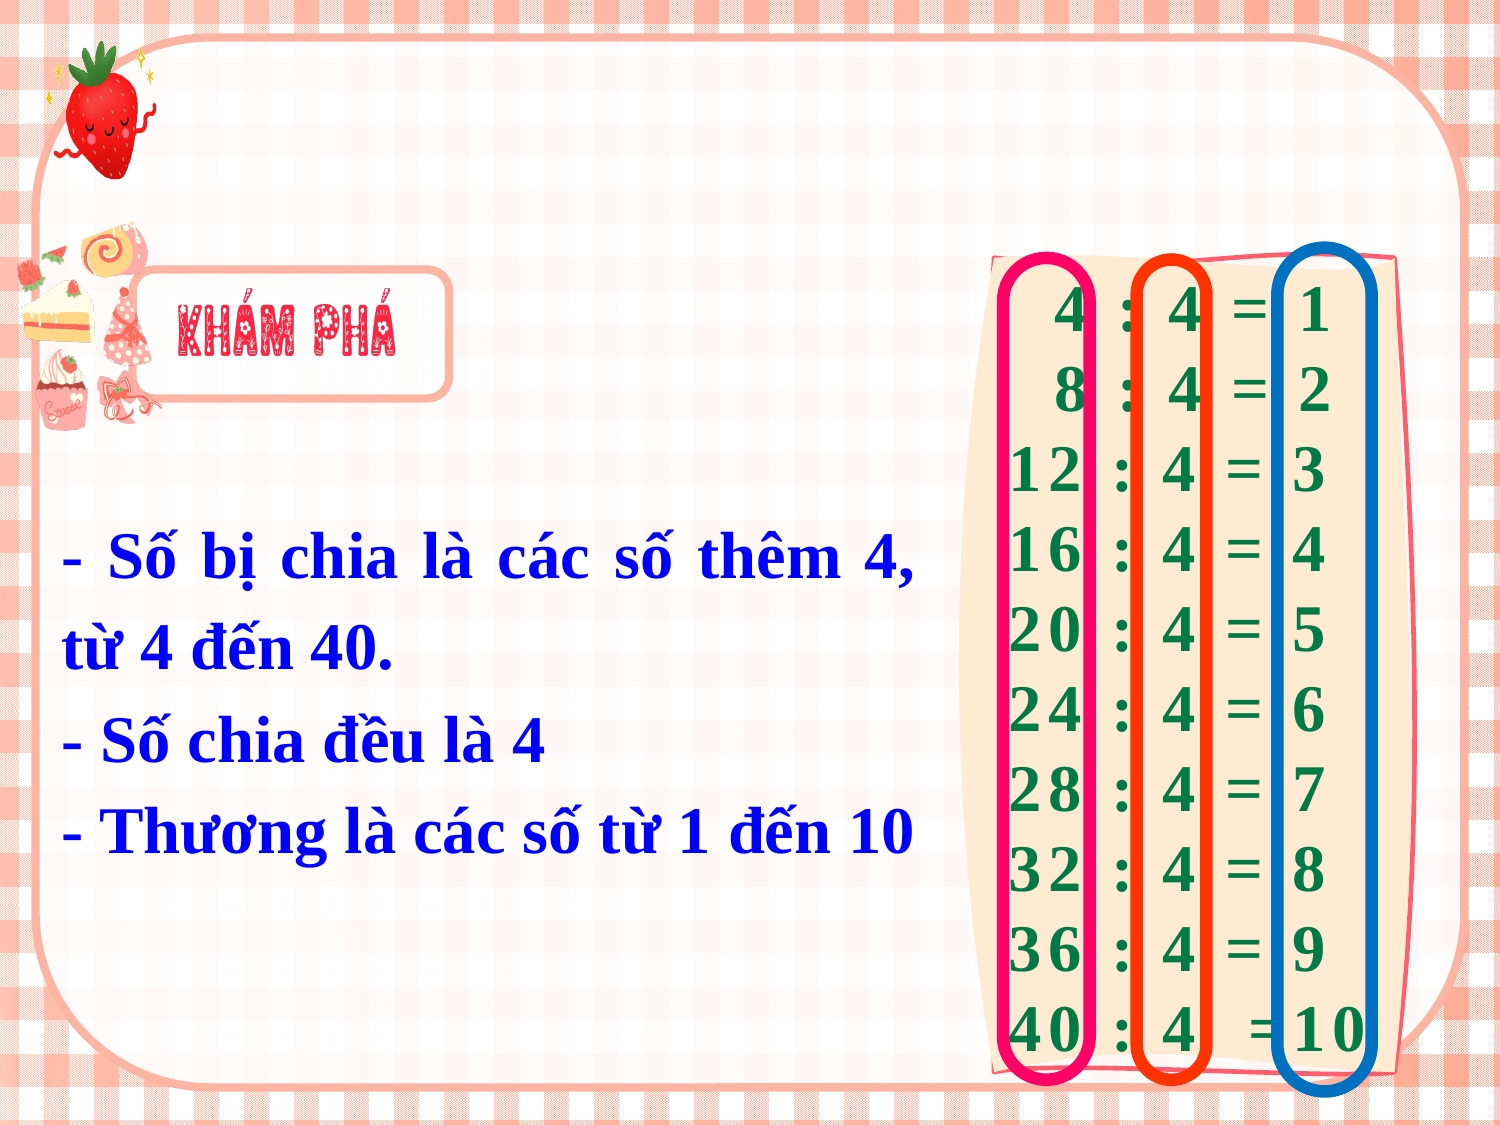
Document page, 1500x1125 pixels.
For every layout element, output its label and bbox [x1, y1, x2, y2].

picture [35, 37, 176, 188]
picture [9, 218, 428, 430]
text_box [0, 0, 1500, 1125]
